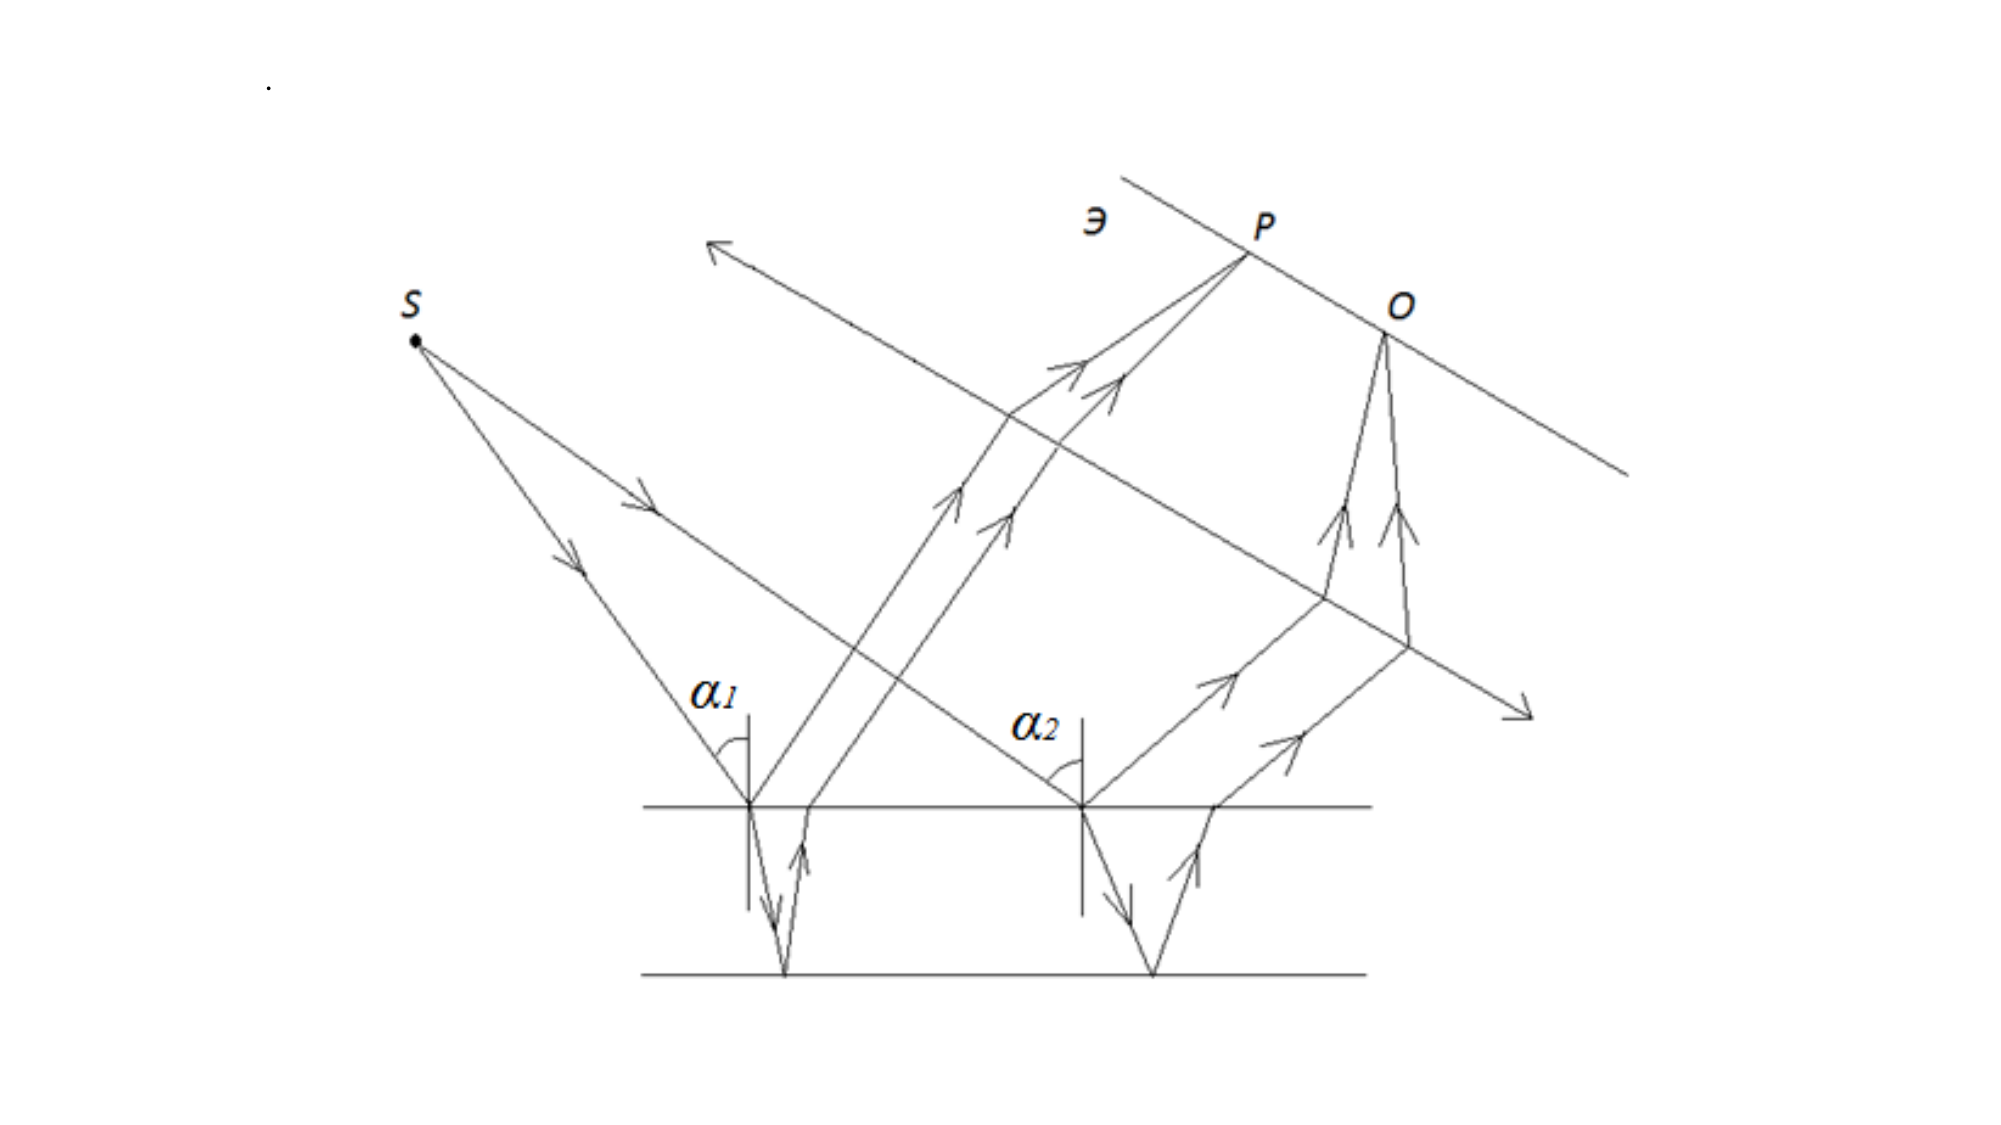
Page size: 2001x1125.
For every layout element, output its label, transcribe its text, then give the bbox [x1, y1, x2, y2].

picture [381, 170, 1666, 1023]
text_box . [250, 52, 295, 105]
